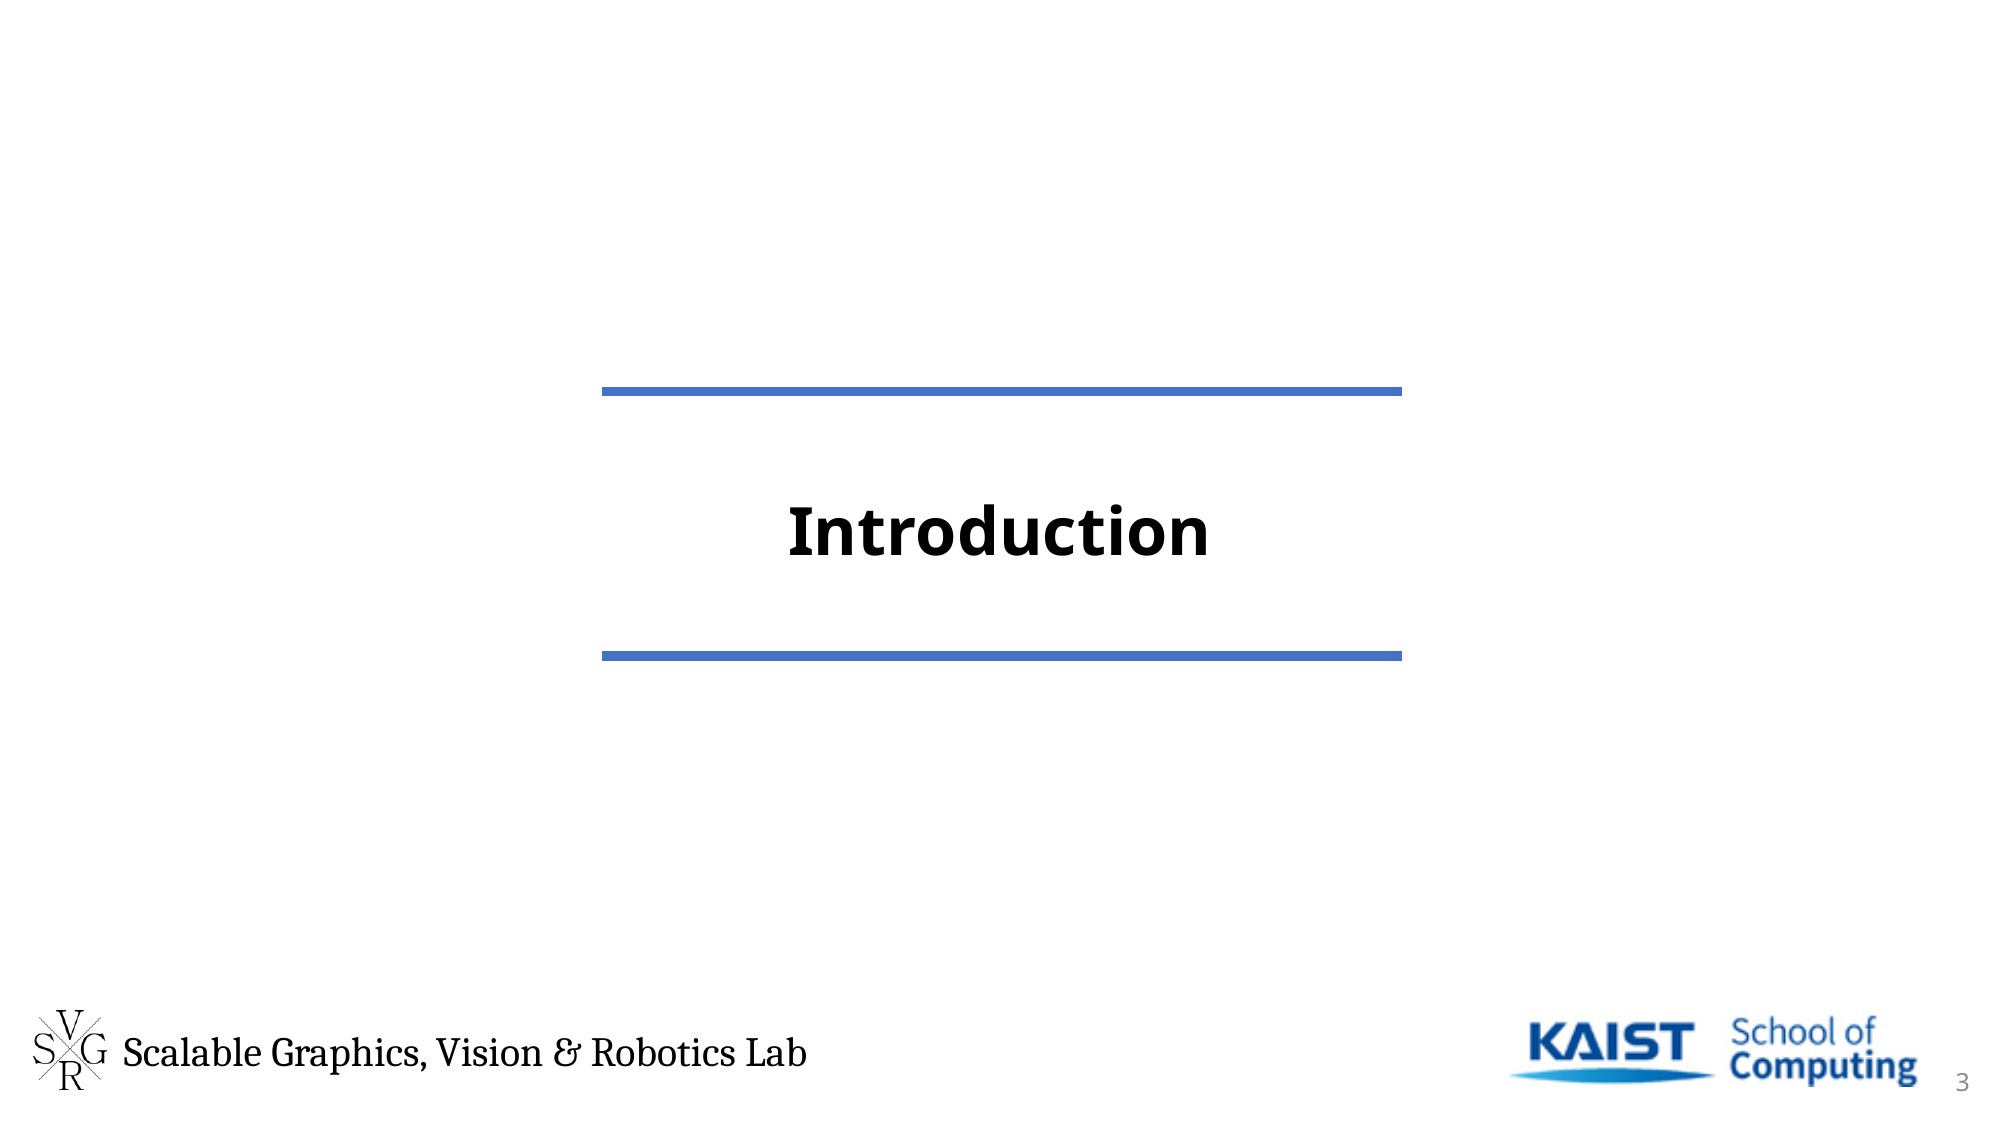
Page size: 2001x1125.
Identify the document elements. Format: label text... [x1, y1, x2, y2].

title Introduction [80, 378, 1920, 640]
text_box [602, 651, 1402, 661]
slide_number 3 [1534, 1053, 1985, 1114]
picture [1507, 1010, 1920, 1087]
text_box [33, 1010, 908, 1090]
text_box [602, 387, 1402, 396]
